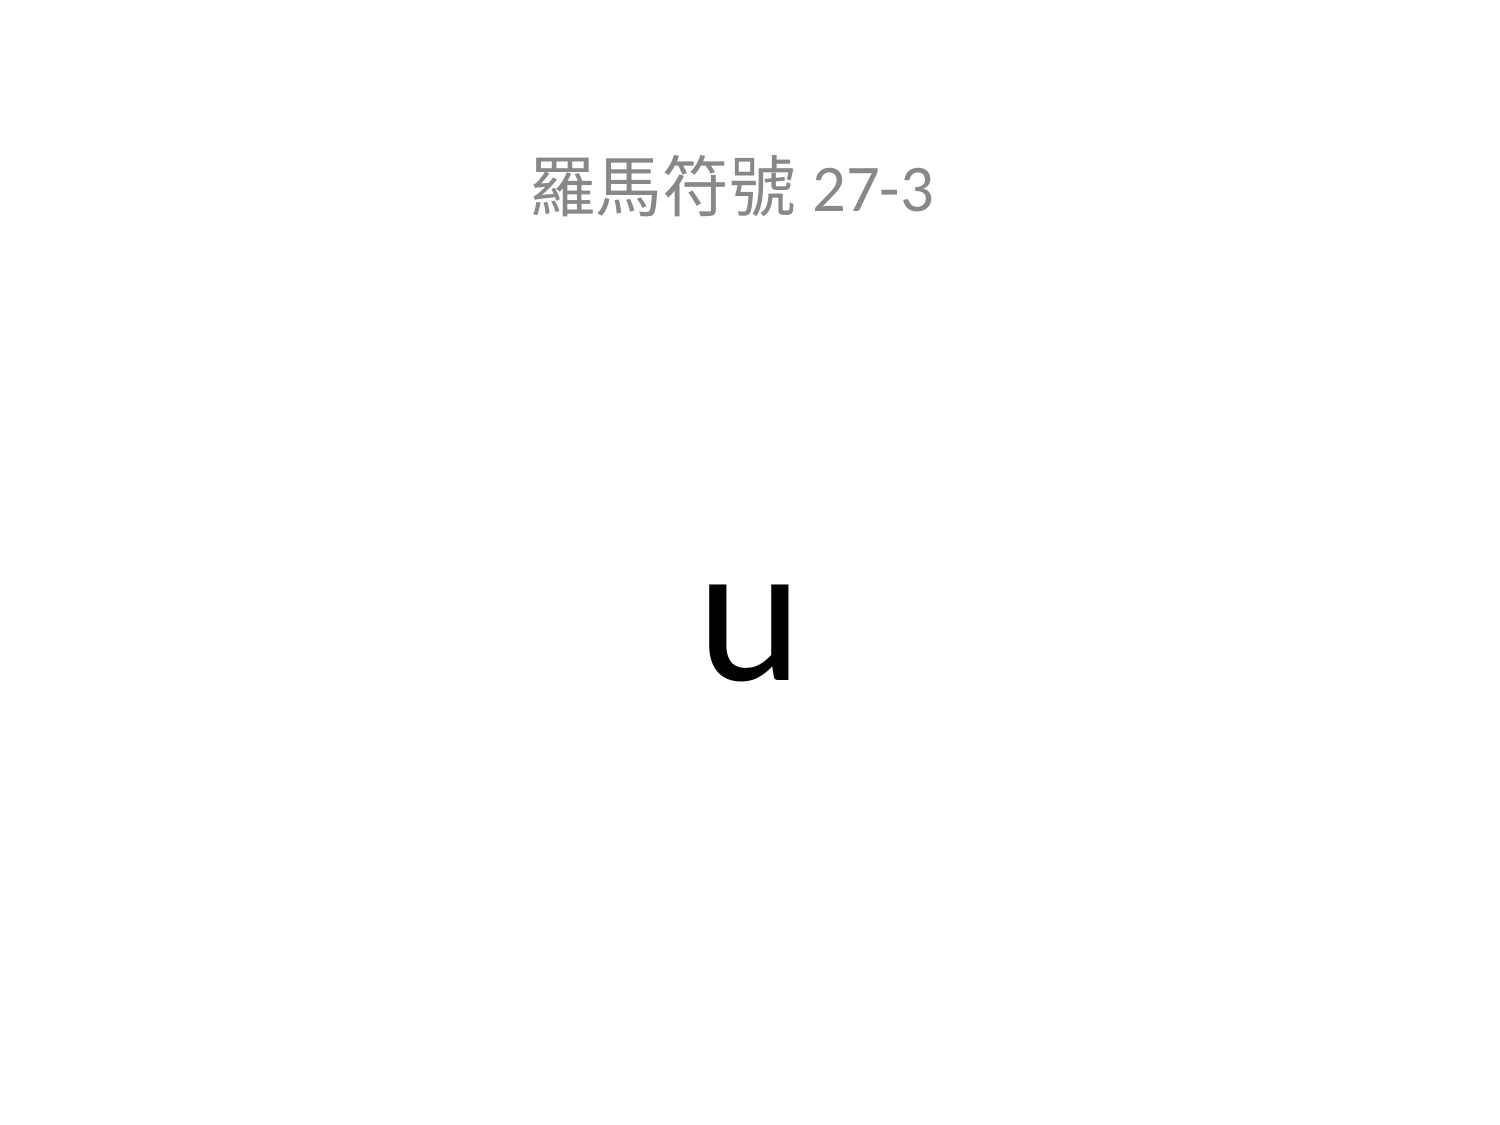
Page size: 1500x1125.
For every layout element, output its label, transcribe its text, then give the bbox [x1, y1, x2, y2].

subtitle 羅馬符號27-3 [206, 137, 1257, 425]
title u [112, 479, 1388, 721]
